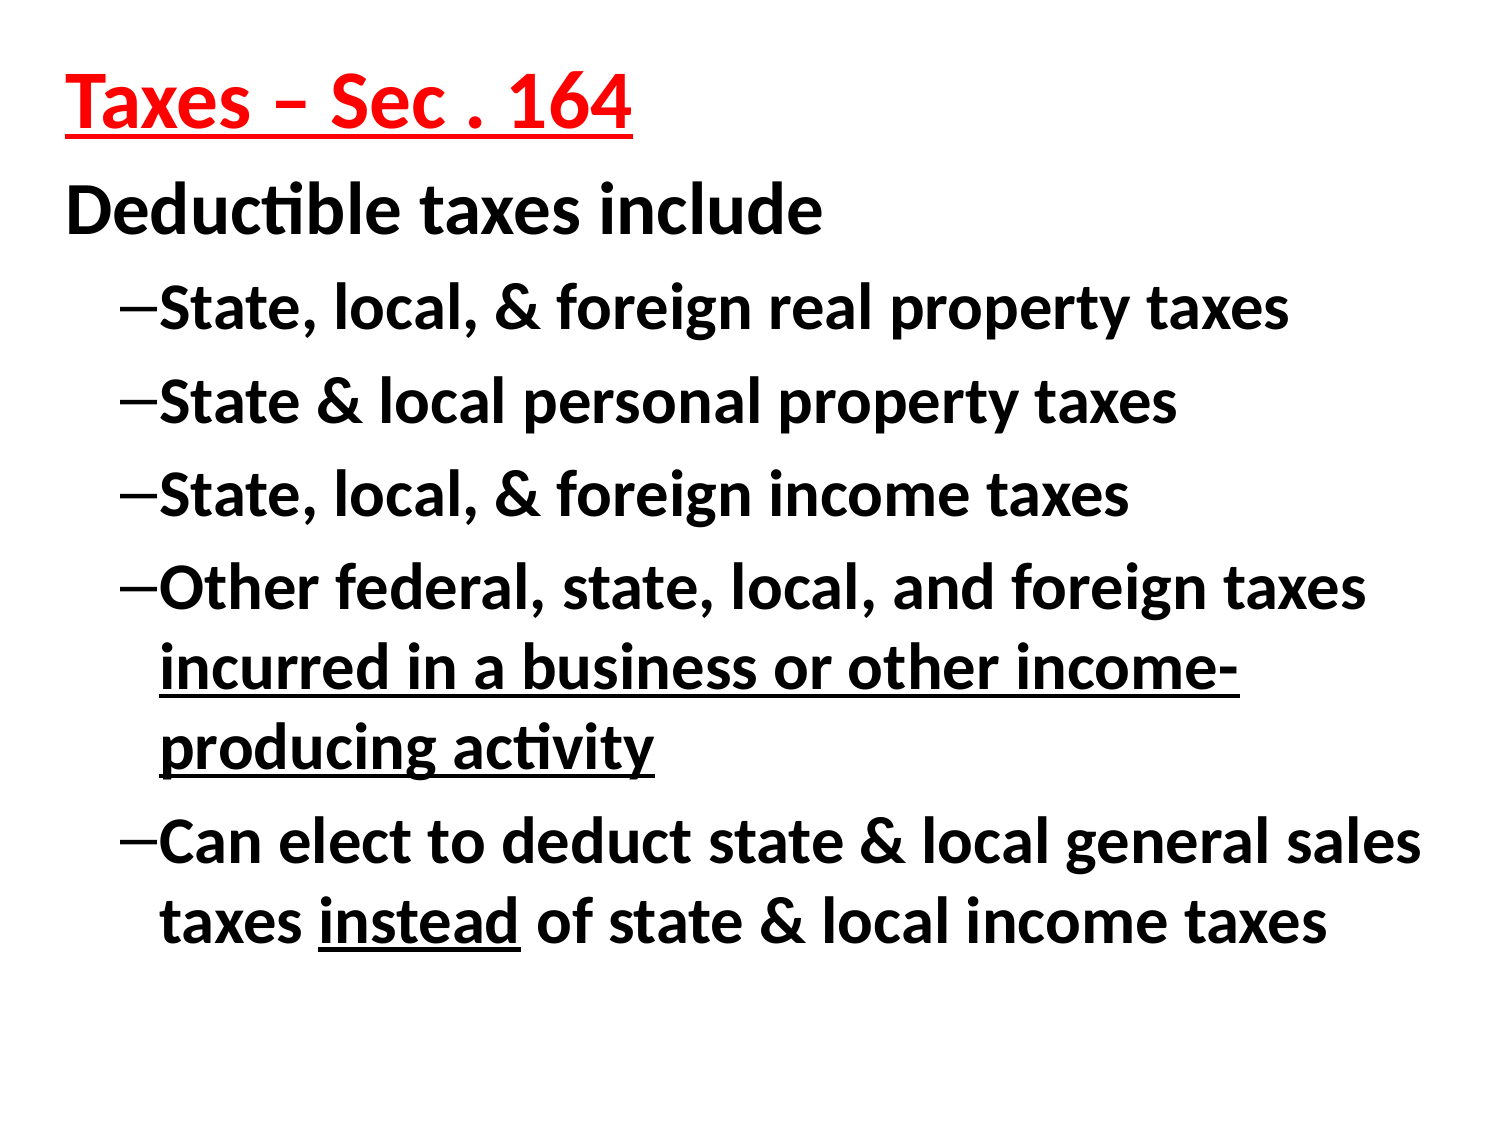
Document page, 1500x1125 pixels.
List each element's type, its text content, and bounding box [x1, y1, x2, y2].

list Taxes – Sec . 164 Deductible taxes include State, local, & foreign real property taxes State & local personal property taxes State, local, & foreign income taxes Other federal, state, local, and foreign taxes incurred in a business or other income-producing activity Can elect to deduct state & local general sales taxes instead of state & local income taxes [50, 37, 1450, 1075]
